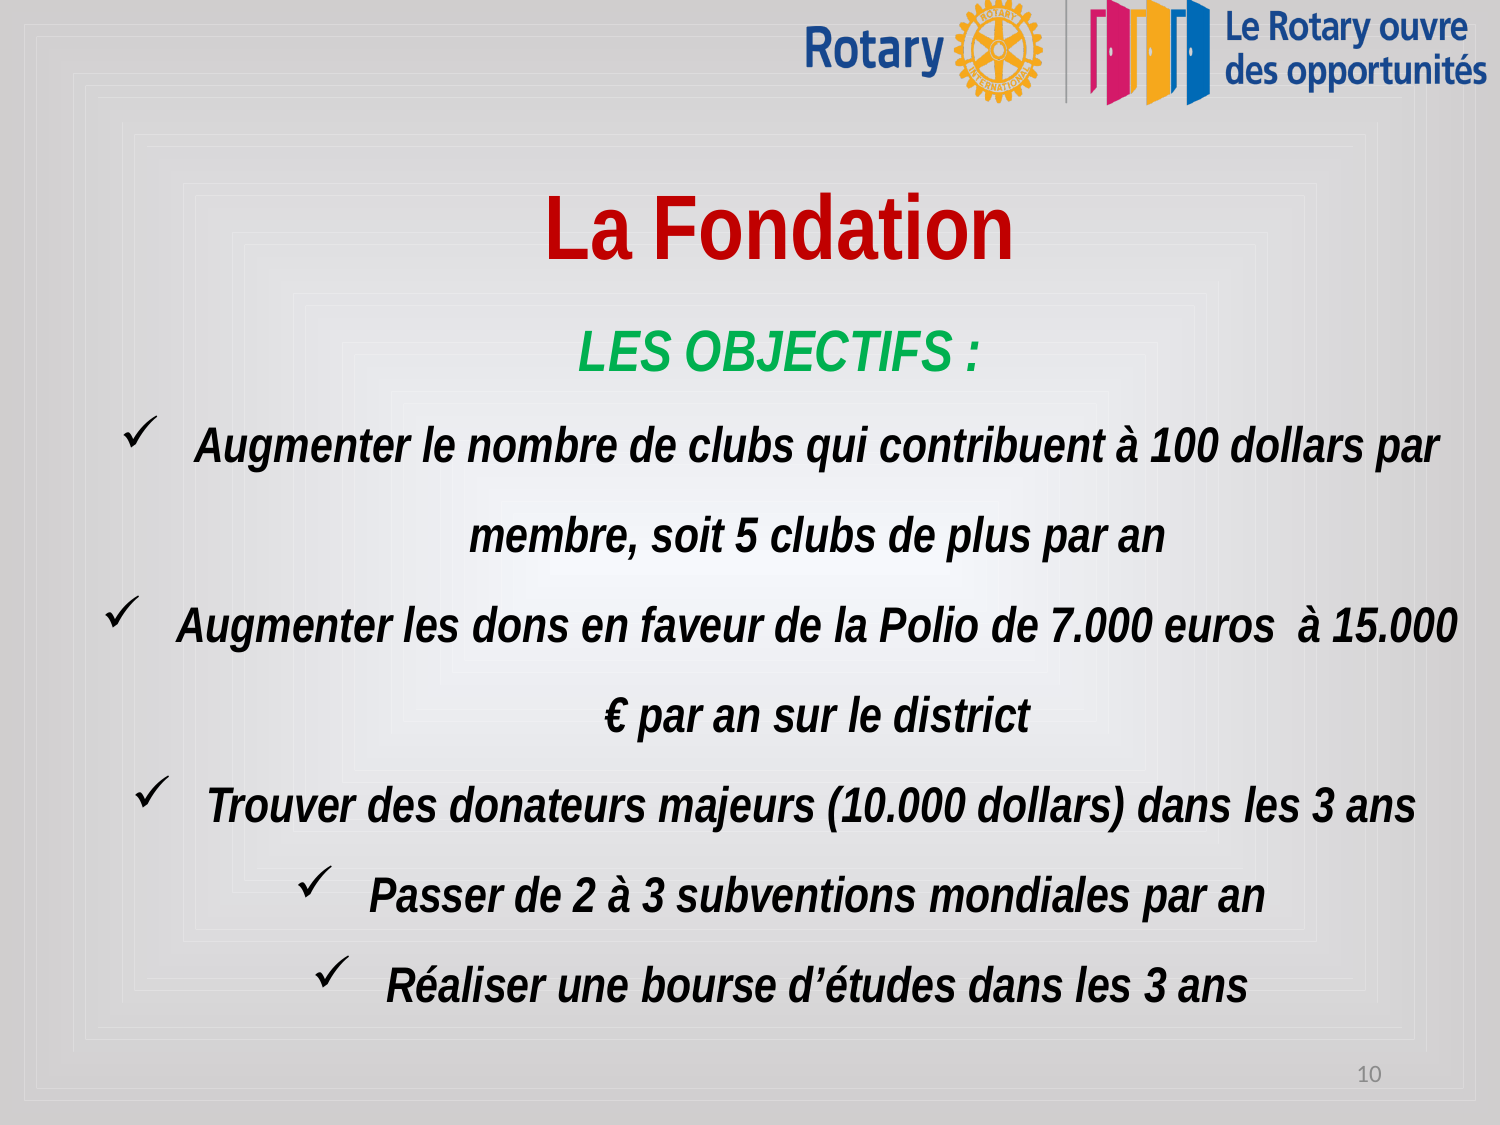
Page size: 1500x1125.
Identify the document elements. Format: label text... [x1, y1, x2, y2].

picture [806, 0, 1487, 106]
text_box La Fondation LES OBJECTIFS : Augmenter le nombre de clubs qui contribuent à 100 dollars par membre, soit 5 clubs de plus par an Augmenter les dons en faveur de la Polio de 7.000 euros à 15.000 € par an sur le district Trouver des donateurs majeurs (10.000 dollars) dans les 3 ans Passer de 2 à 3 subventions mondiales par an Réaliser une bourse d’études dans les 3 ans [0, 105, 1486, 1020]
slide_number 10 [1059, 1042, 1397, 1103]
